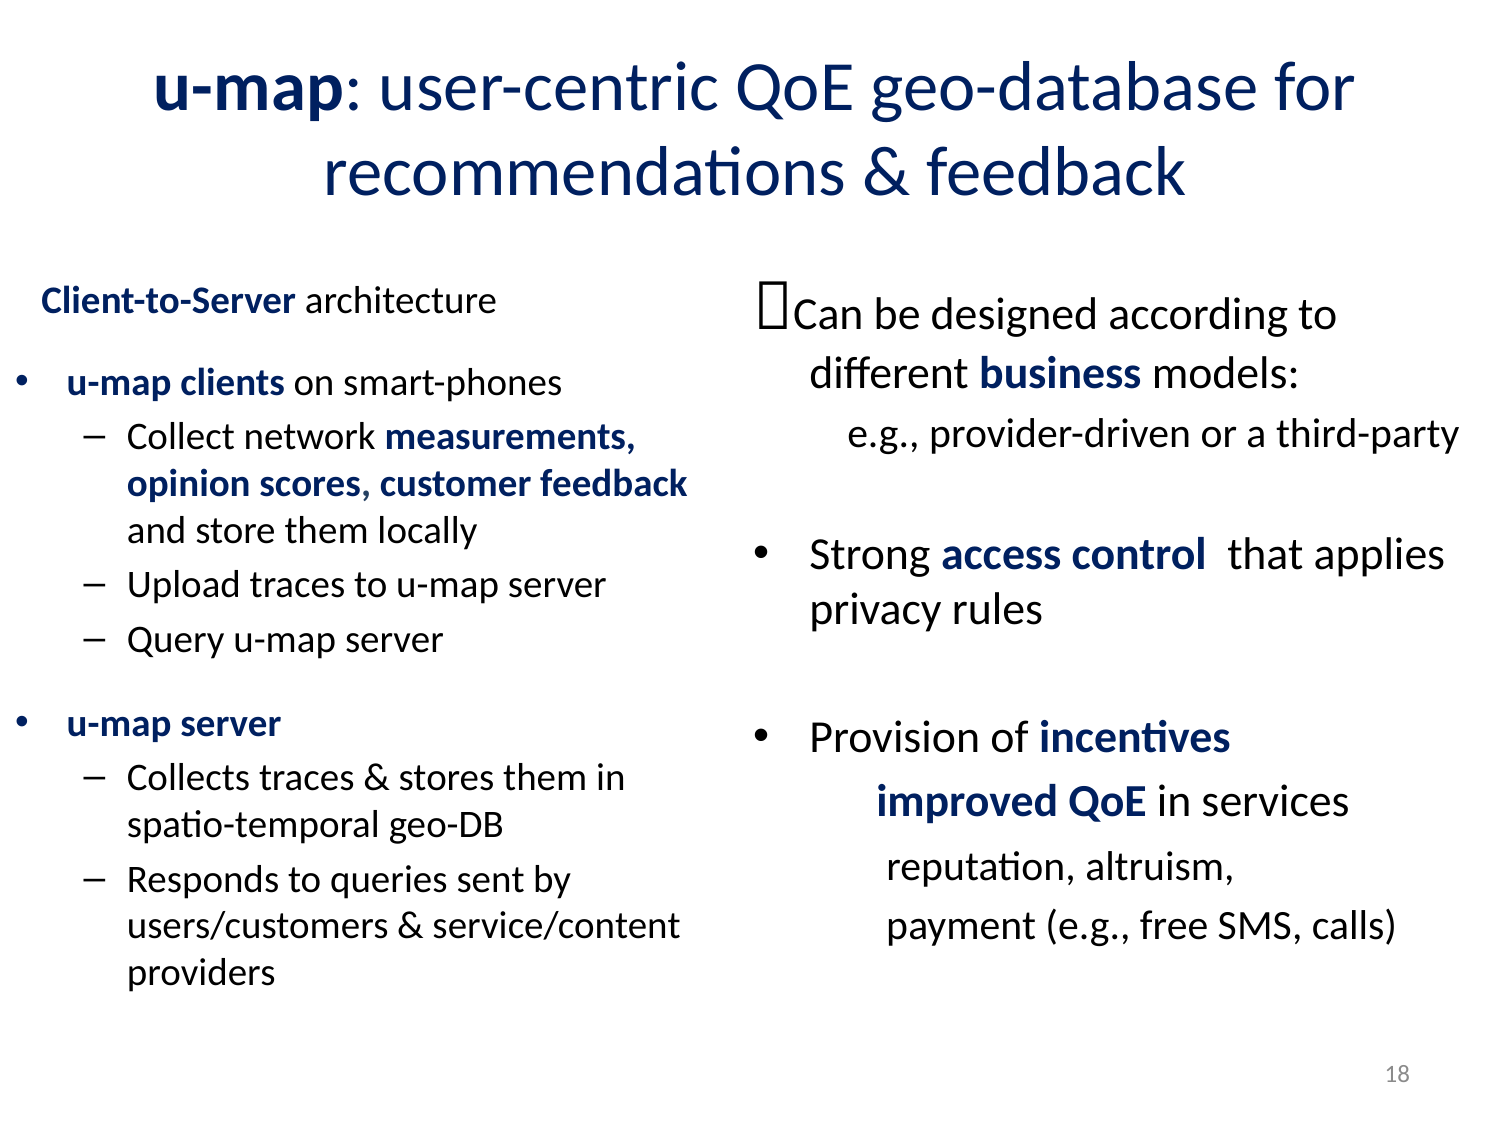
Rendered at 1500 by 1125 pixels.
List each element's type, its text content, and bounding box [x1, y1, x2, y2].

slide_number 18 [1074, 1042, 1425, 1103]
title u-map: user-centric QoE geo-database for recommendations & feedback [64, 30, 1447, 219]
list Client-to-Server architecture u-map clients on smart-phones Collect network measurements, opinion scores, customer feedback and store them locally Upload traces to u-map server Query u-map server u-map server Collects traces & stores them in spatio-temporal geo-DB Responds to queries sent by users/customers & service/content providers [0, 267, 738, 1005]
list Can be designed according to different business models: e.g., provider-driven or a third-party Strong access control that applies privacy rules Provision of incentives improved QoE in services reputation, altruism, payment (e.g., free SMS, calls) [738, 255, 1500, 1125]
